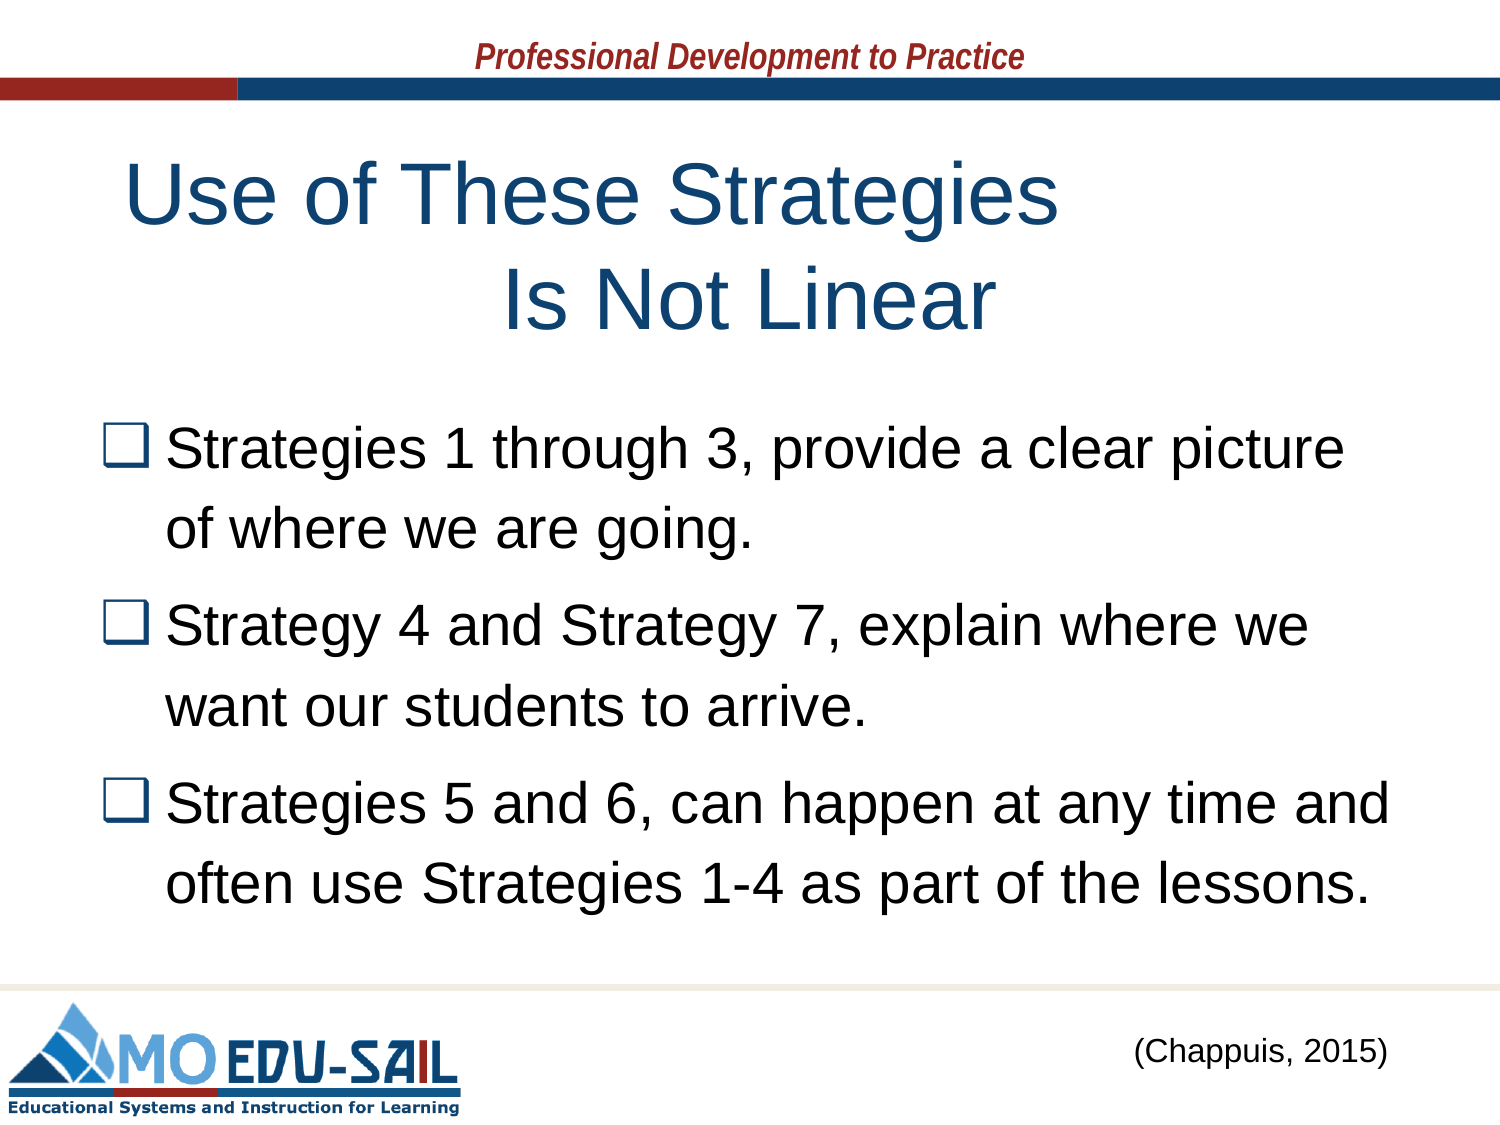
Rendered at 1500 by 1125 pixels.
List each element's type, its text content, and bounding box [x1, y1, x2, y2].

title Use of These Strategies Is Not Linear [75, 98, 1425, 384]
list Strategies 1 through 3, provide a clear picture of where we are going. Strategy 4 and Strategy 7, explain where we want our students to arrive. Strategies 5 and 6, can happen at any time and often use Strategies 1-4 as part of the lessons. [75, 384, 1425, 959]
text_box (Chappuis, 2015) [1118, 1022, 1408, 1077]
picture [8, 997, 475, 1120]
